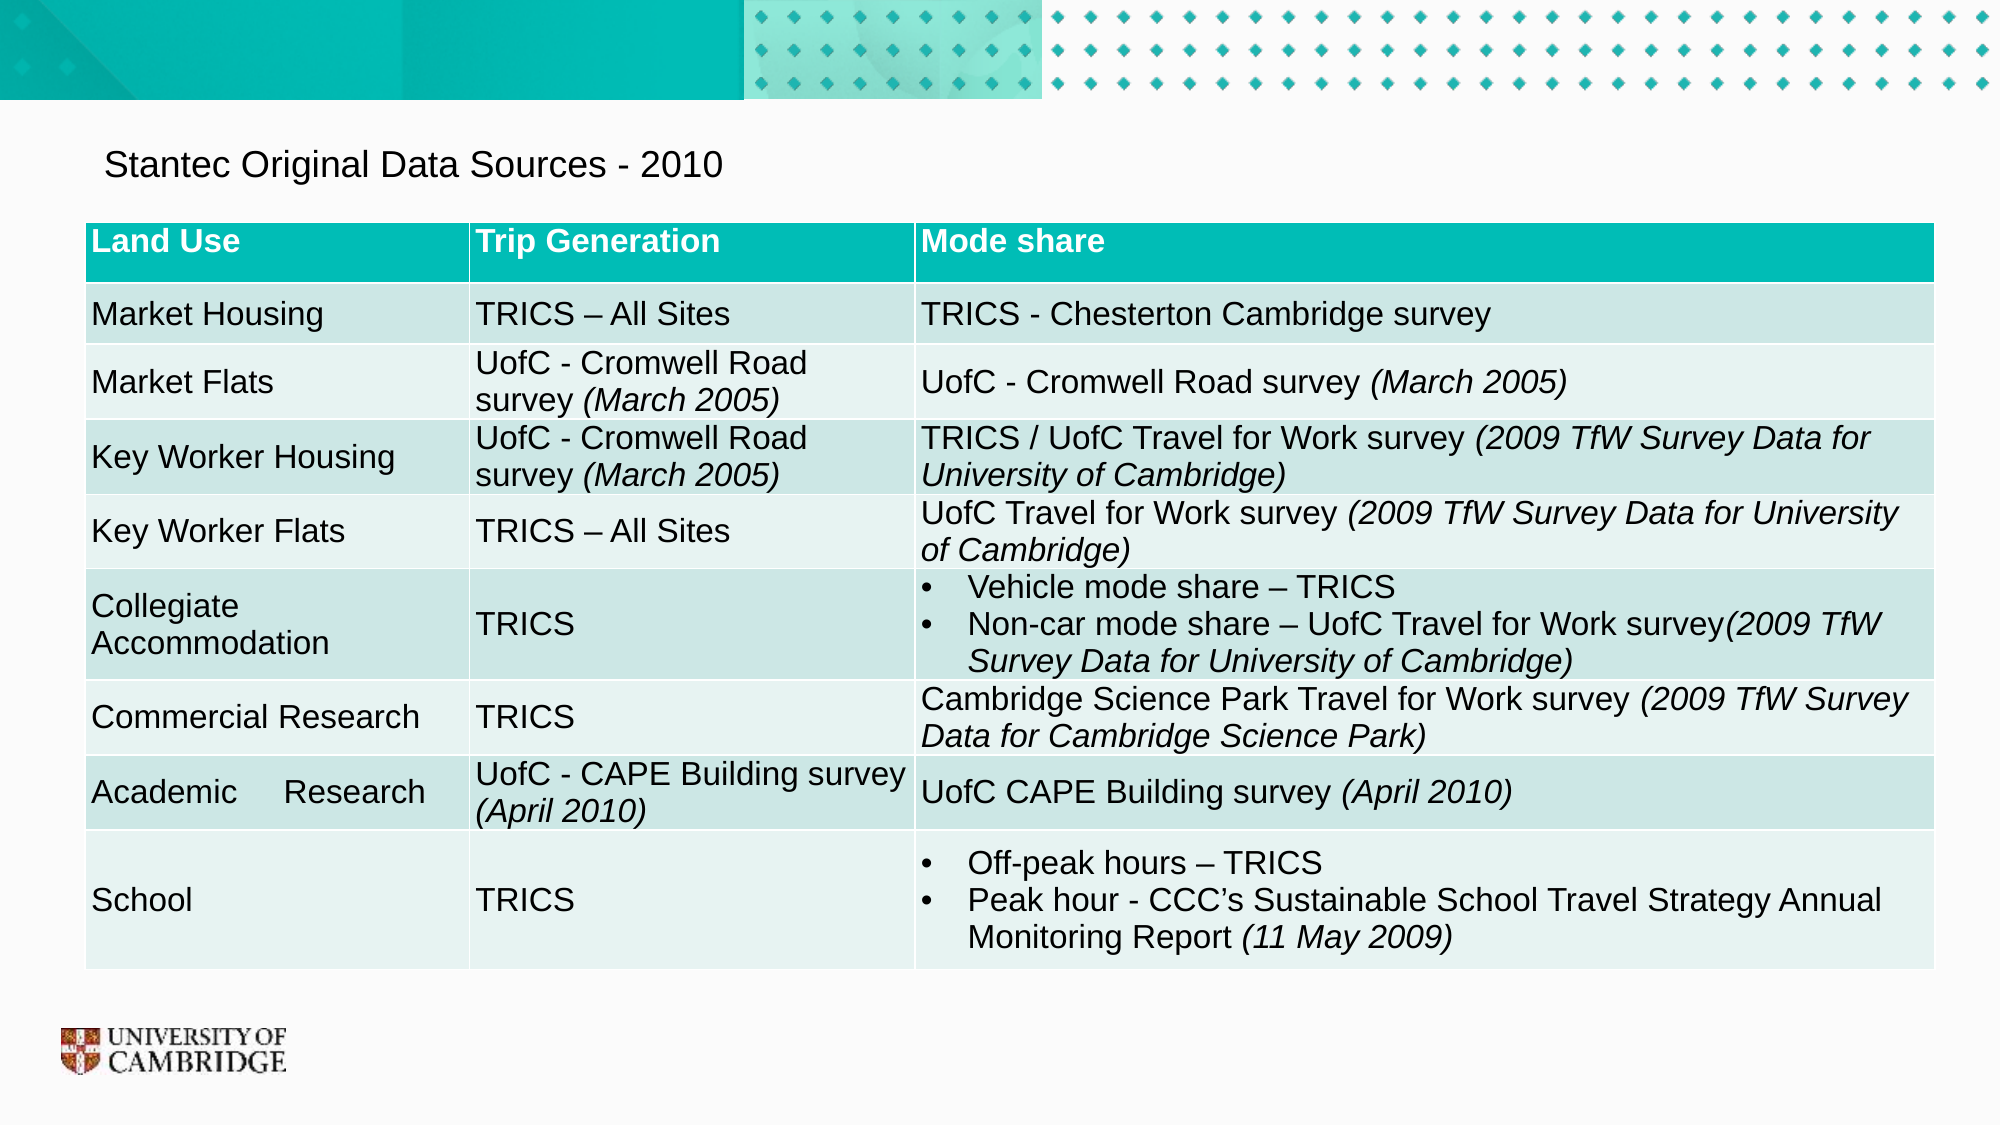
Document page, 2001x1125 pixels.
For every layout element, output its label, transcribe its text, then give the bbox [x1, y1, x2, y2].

table_cell Market Housing [86, 284, 469, 343]
table_cell Vehicle mode share – TRICS Non-car mode share – UofC Travel for Work survey(2009 TfW Survey Data for University of Cambridge) [916, 569, 1934, 679]
table_cell TRICS – All Sites [470, 284, 914, 343]
table_cell UofC CAPE Building survey (April 2010) [916, 756, 1934, 829]
table_cell UofC - Cromwell Road survey (March 2005) [470, 345, 914, 418]
picture [61, 1028, 286, 1075]
table_cell UofC - Cromwell Road survey (March 2005) [470, 420, 914, 494]
table_cell School [86, 831, 469, 969]
text_box Stantec Original Data Sources - 2010 [88, 132, 739, 192]
table_header Land Use [86, 223, 469, 282]
table_cell UofC Travel for Work survey (2009 TfW Survey Data for University of Cambridge) [916, 495, 1934, 568]
table_cell Off-peak hours – TRICS Peak hour - CCC’s Sustainable School Travel Strategy Annual Monitoring Report (11 May 2009) [916, 831, 1934, 969]
table_cell Cambridge Science Park Travel for Work survey (2009 TfW Survey Data for Cambridge Science Park) [916, 681, 1934, 754]
table_cell TRICS [470, 681, 914, 754]
table_cell TRICS – All Sites [470, 495, 914, 568]
table_cell UofC - Cromwell Road survey (March 2005) [916, 345, 1934, 418]
table_cell TRICS - Chesterton Cambridge survey [916, 284, 1934, 343]
table_cell Key Worker Housing [86, 420, 469, 494]
table_cell Key Worker Flats [86, 495, 469, 568]
table_cell UofC - CAPE Building survey (April 2010) [470, 756, 914, 829]
table_cell Market Flats [86, 345, 469, 418]
table_cell Commercial Research [86, 681, 469, 754]
table_cell TRICS / UofC Travel for Work survey (2009 TfW Survey Data for University of Cambridge) [916, 420, 1934, 494]
table_cell TRICS [470, 569, 914, 679]
table_cell TRICS [470, 831, 914, 969]
table_cell Academic Research [86, 756, 469, 829]
table_cell Collegiate Accommodation [86, 569, 469, 679]
table_header Mode share [916, 223, 1934, 282]
picture [0, 0, 1997, 103]
table_header Trip Generation [470, 223, 914, 282]
